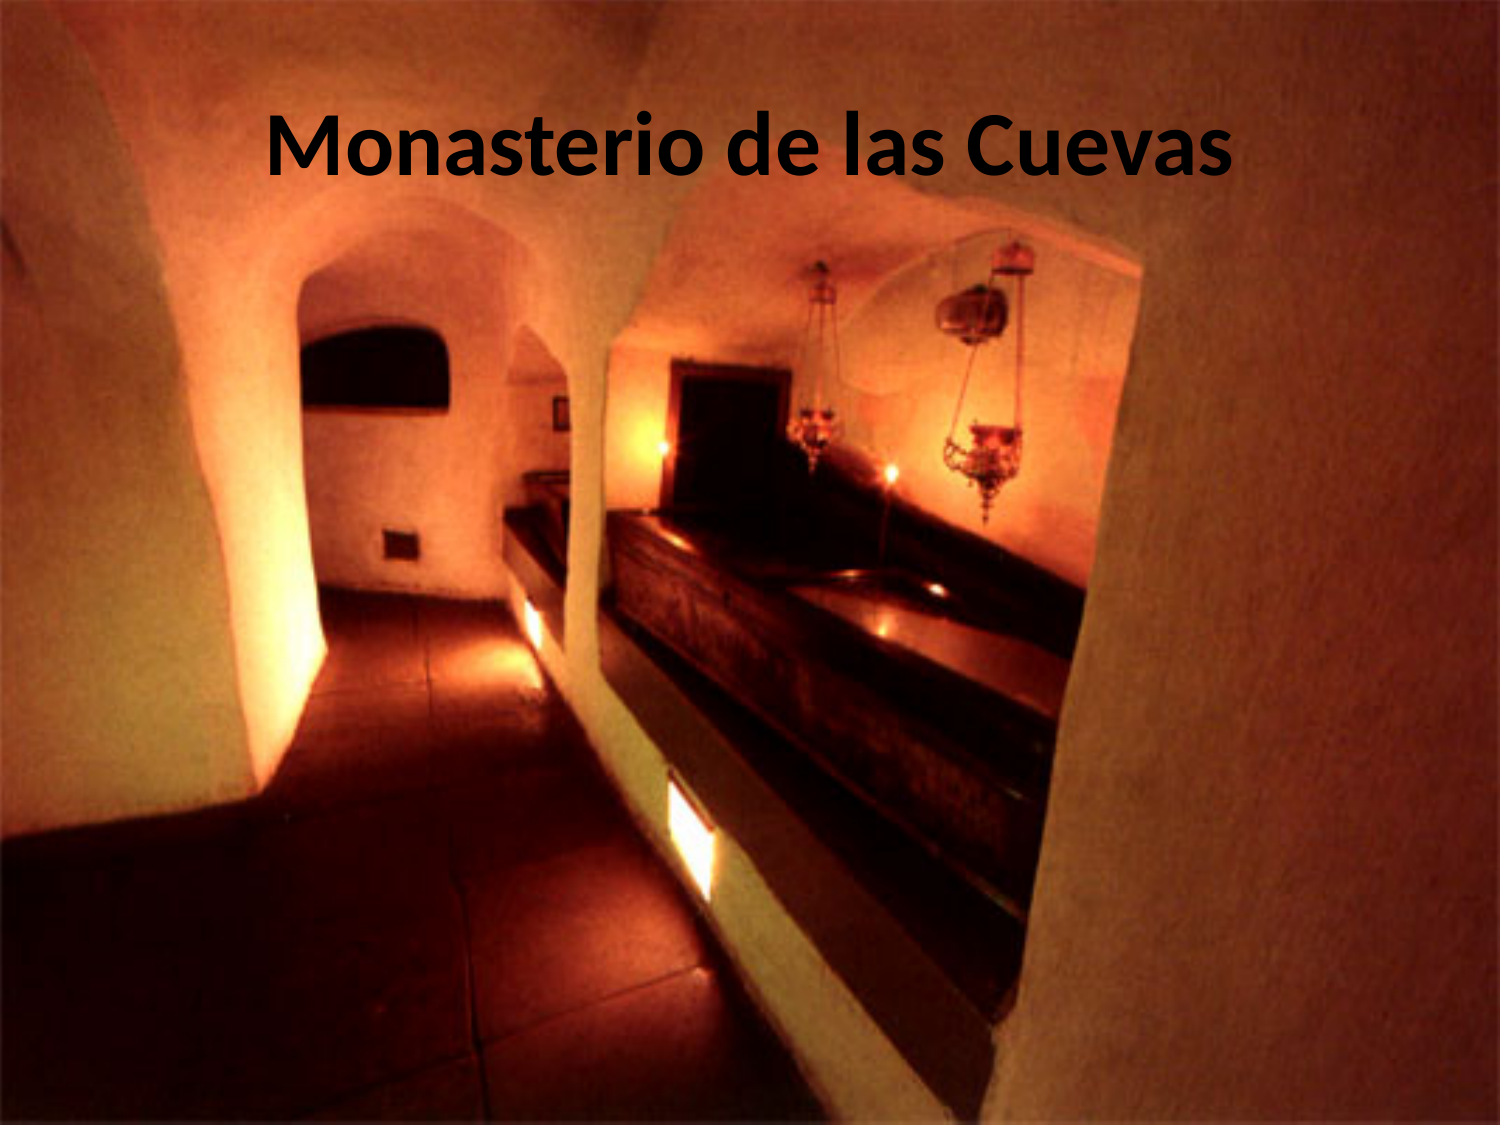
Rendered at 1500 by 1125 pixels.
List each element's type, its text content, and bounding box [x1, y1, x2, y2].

title Monasterio de las Cuevas [75, 45, 1425, 233]
picture [0, 0, 1500, 1125]
